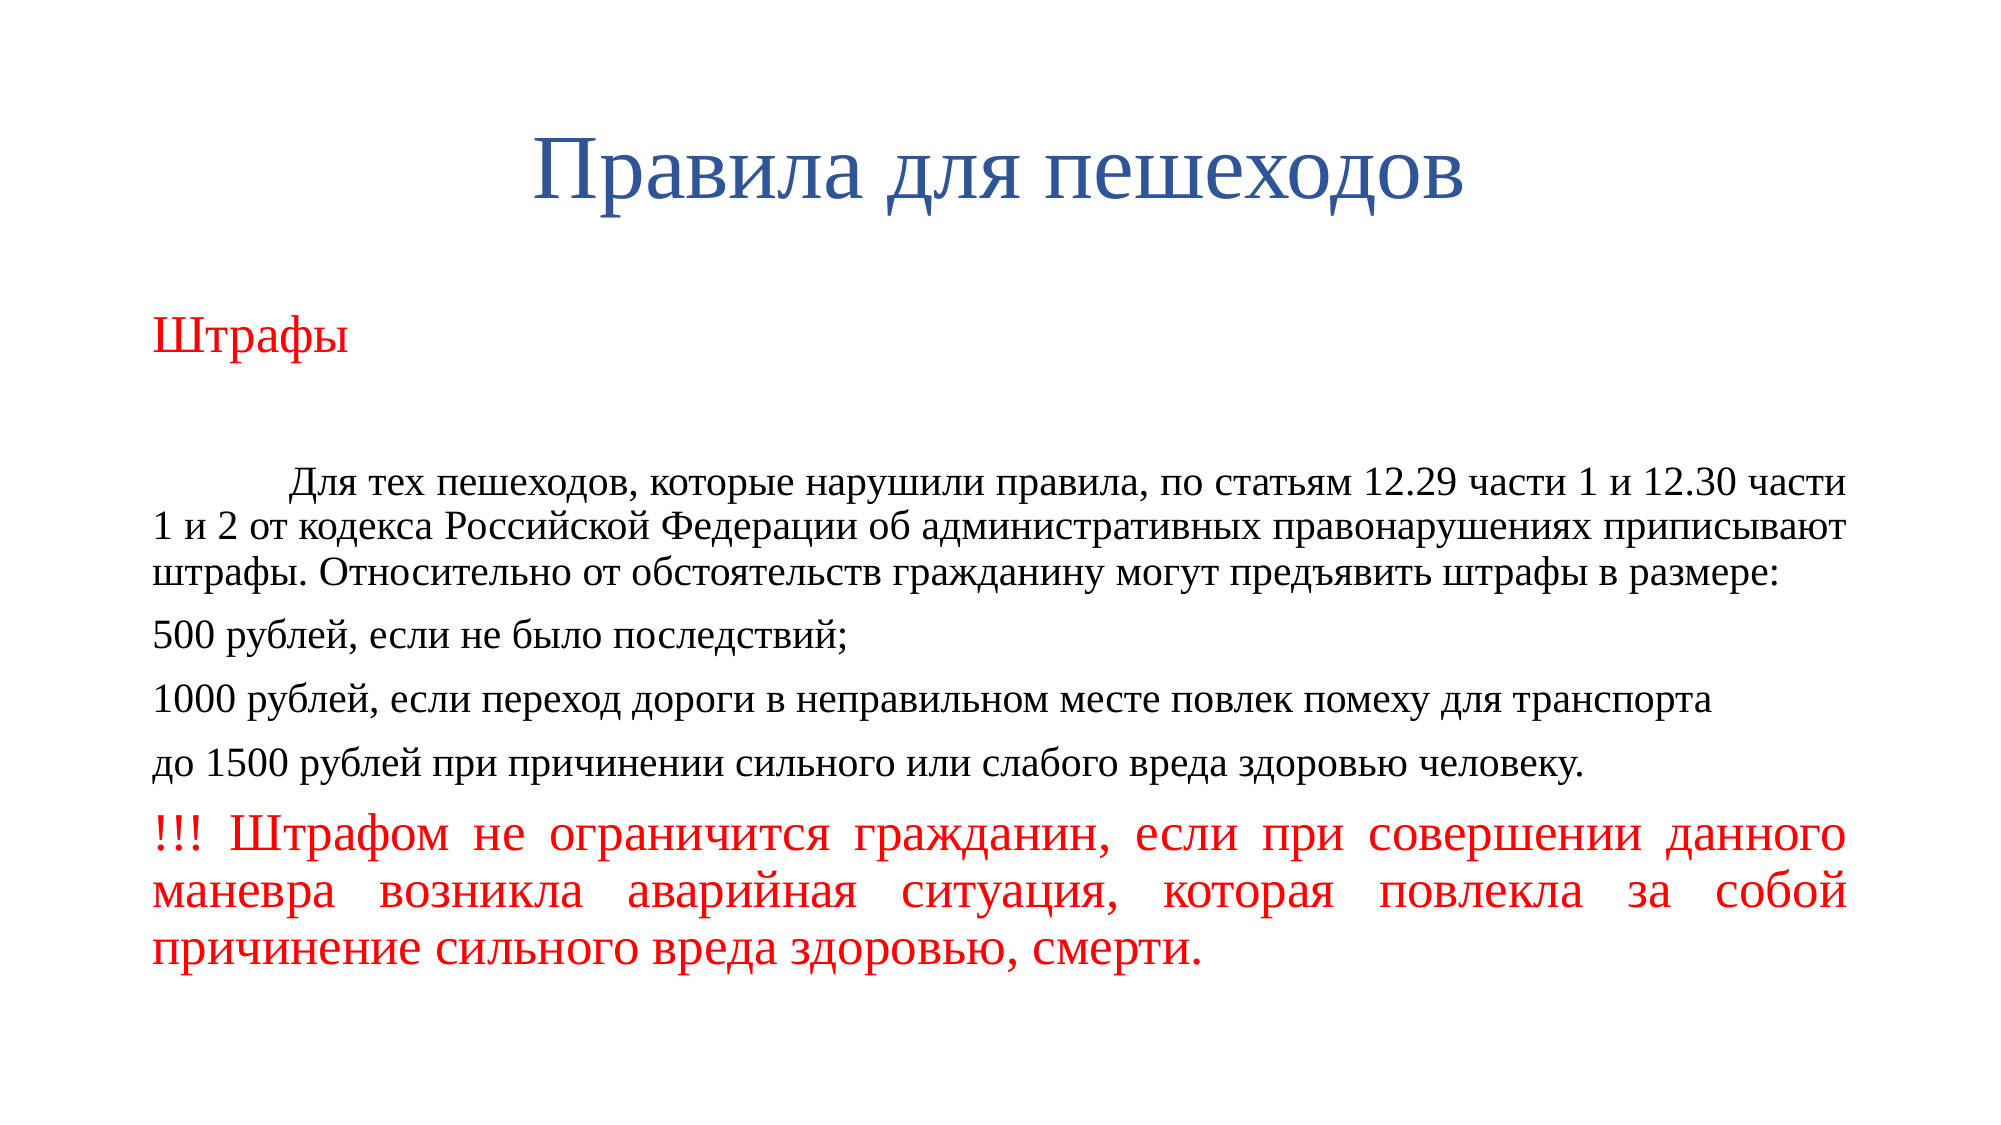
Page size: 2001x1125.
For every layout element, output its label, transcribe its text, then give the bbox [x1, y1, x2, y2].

title Правила для пешеходов [137, 59, 1863, 278]
list Штрафы Для тех пешеходов, которые нарушили правила, по статьям 12.29 части 1 и 12.30 части 1 и 2 от кодекса Российской Федерации об административных правонарушениях приписывают штрафы. Относительно от обстоятельств гражданину могут предъявить штрафы в размере: 500 рублей, если не было последствий; 1000 рублей, если переход дороги в неправильном месте повлек помеху для транспорта до 1500 рублей при причинении сильного или слабого вреда здоровью человеку. !!! Штрафом не ограничится гражданин, если при совершении данного маневра возникла аварийная ситуация, которая повлекла за собой причинение сильного вреда здоровью, смерти. [137, 299, 1863, 1014]
